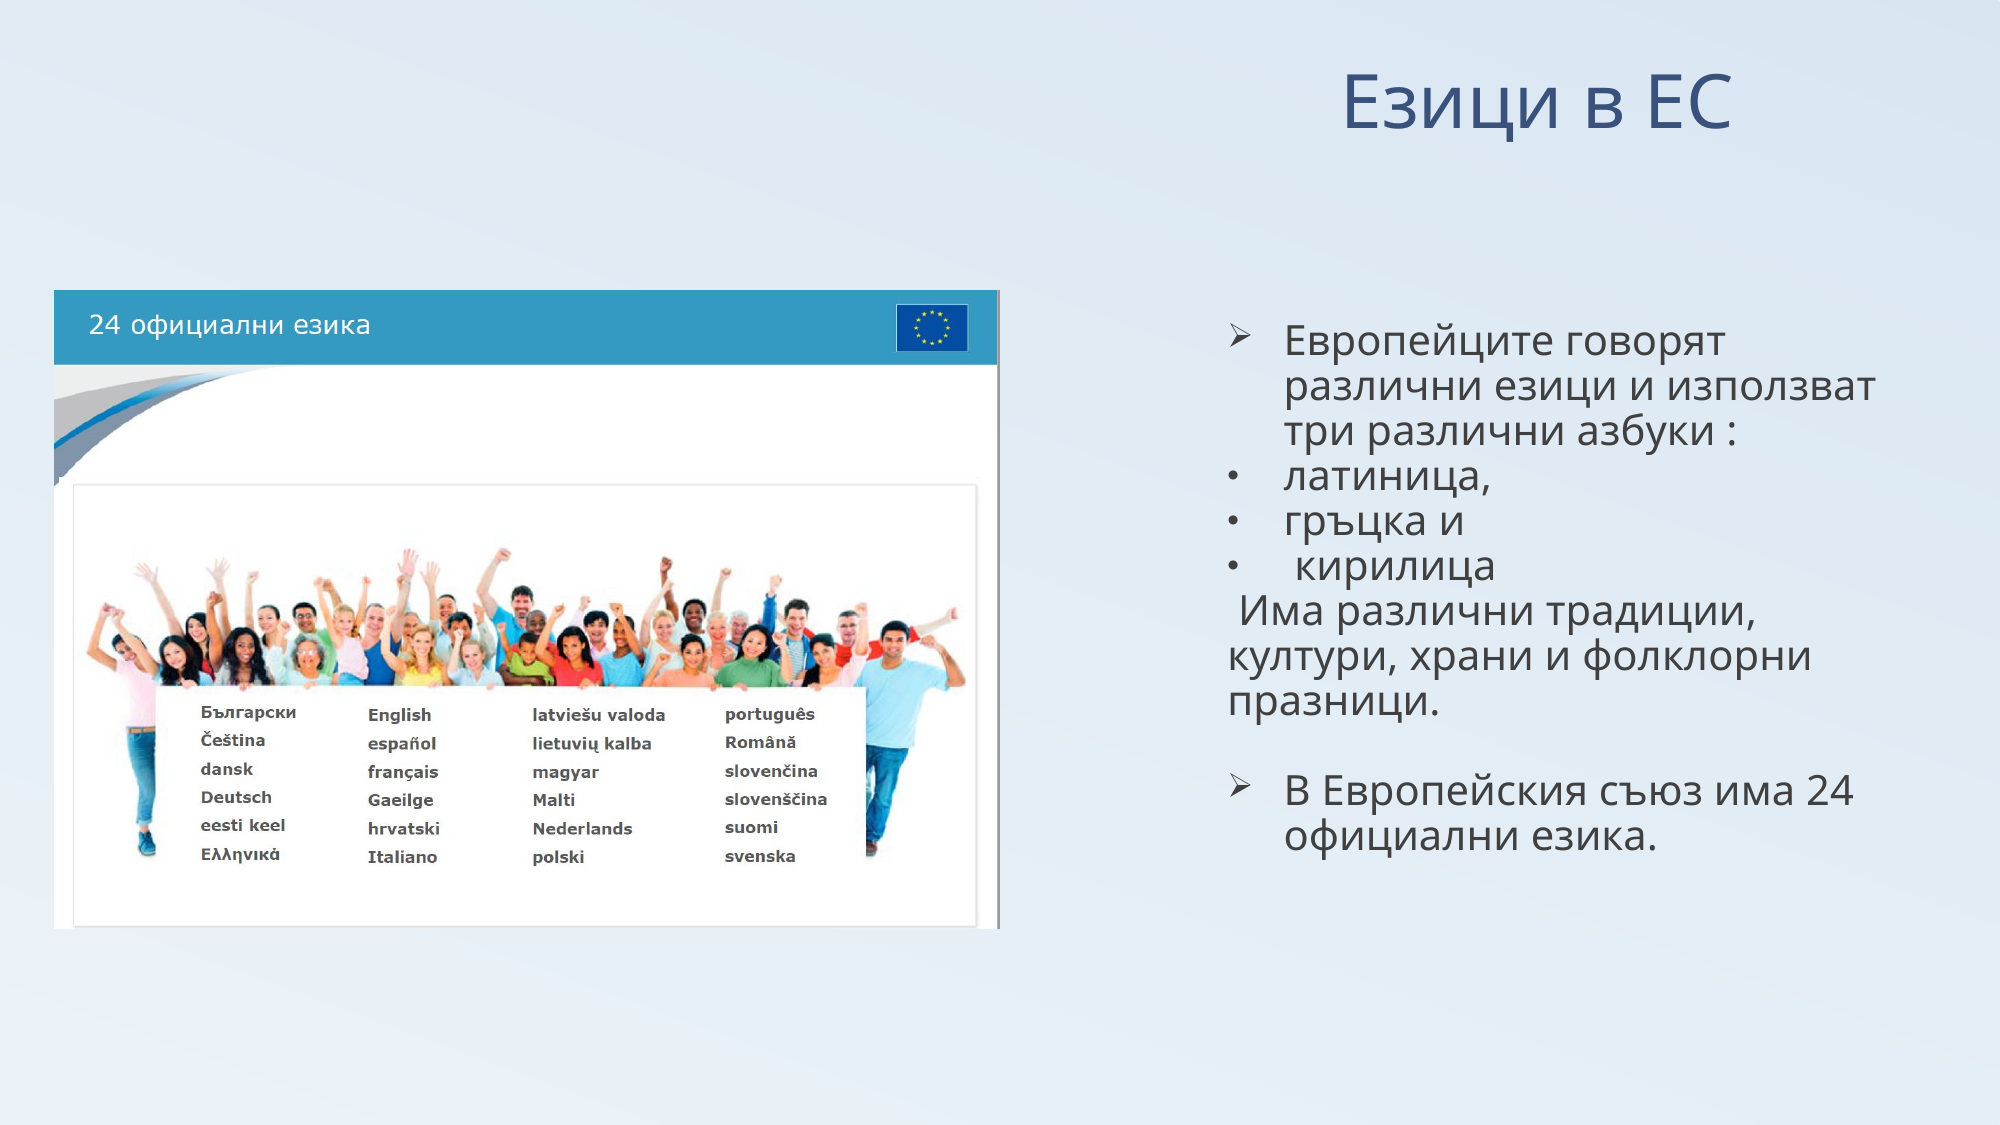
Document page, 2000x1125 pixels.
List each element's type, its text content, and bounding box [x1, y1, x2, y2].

picture [54, 290, 1000, 929]
title Езици в ЕС [1212, 42, 1863, 151]
list Европейците говорят различни езици и използват три различни азбуки : латиница, гръцка и кирилица Има различни традиции, култури, храни и фолклорни празници. В Европейския съюз има 24 официални езика. [1212, 312, 1934, 903]
